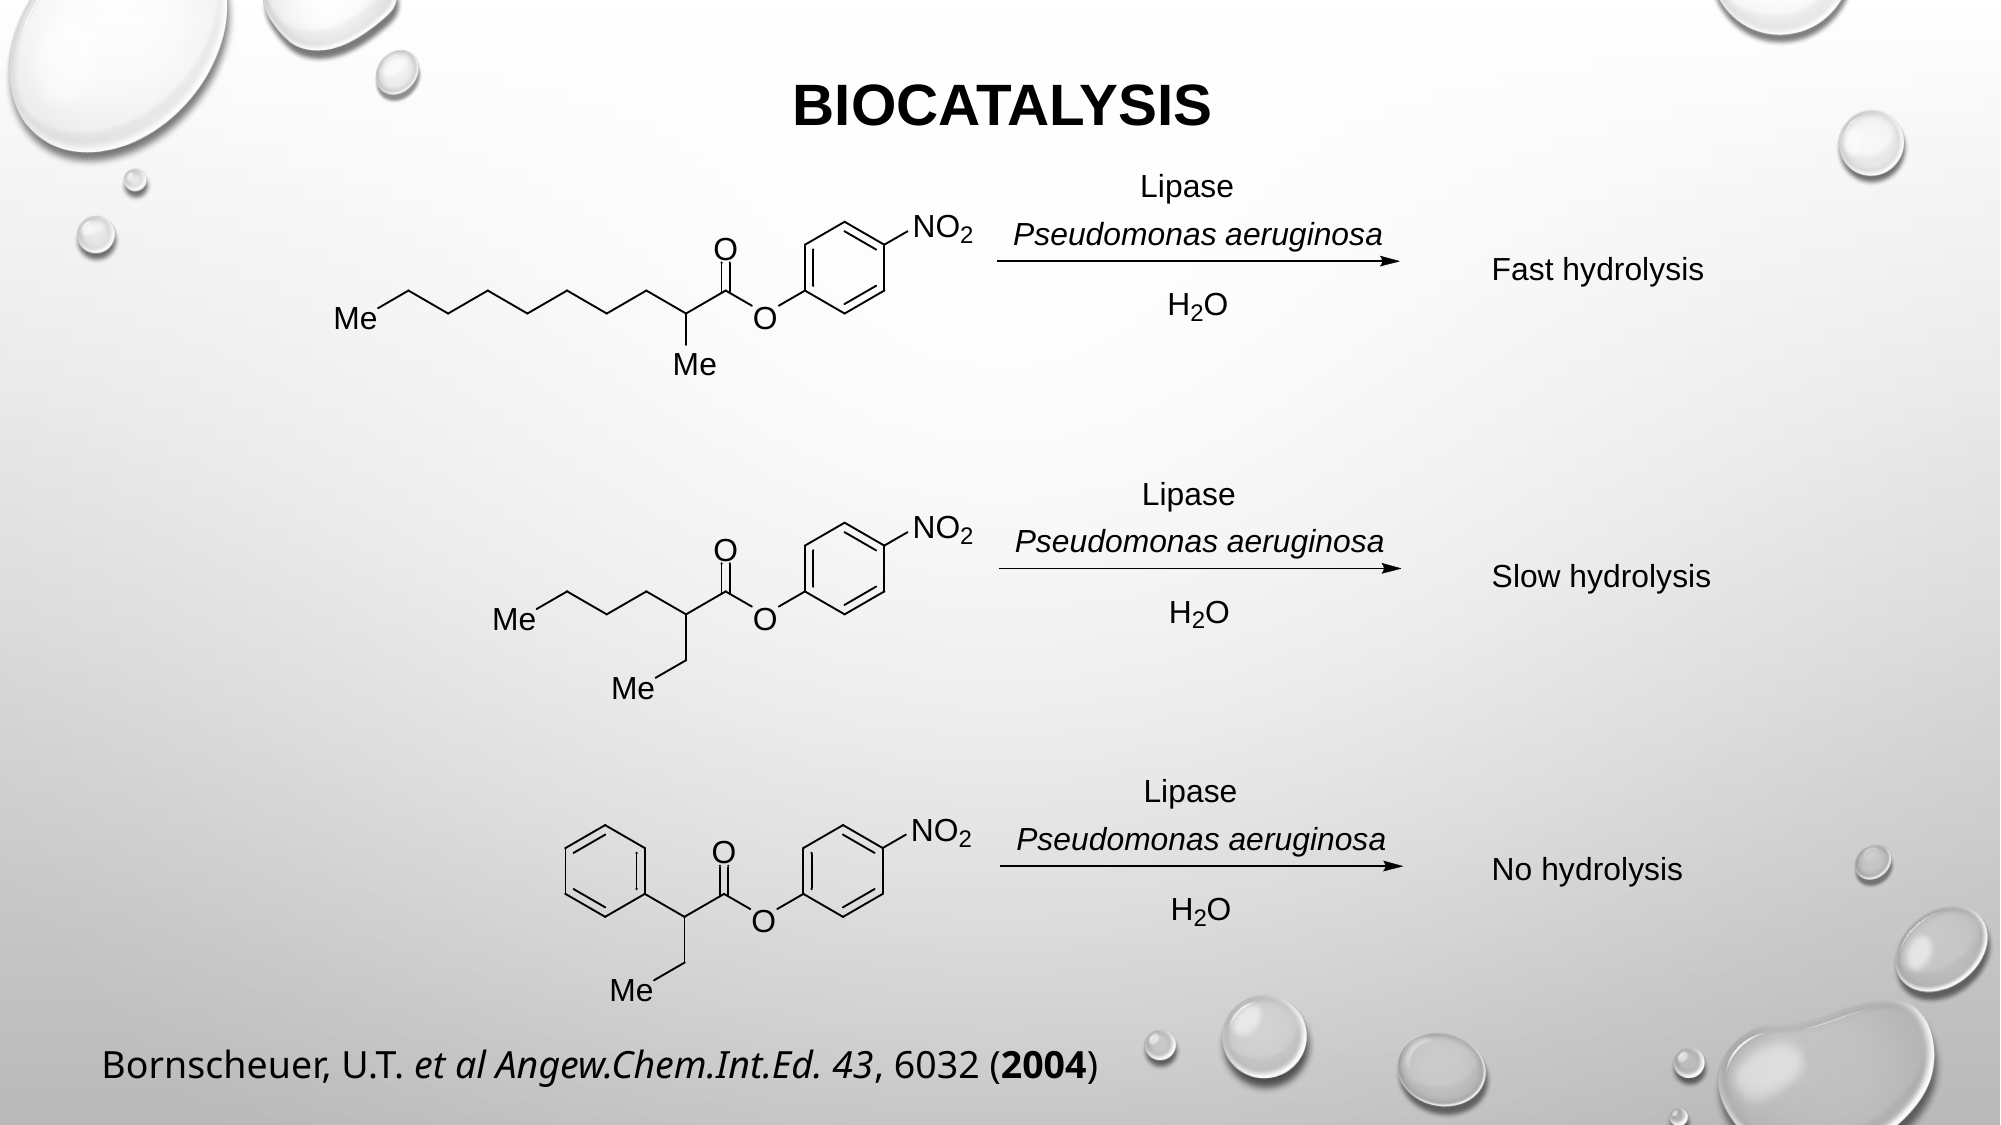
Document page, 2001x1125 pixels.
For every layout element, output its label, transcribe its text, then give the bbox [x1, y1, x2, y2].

text_box BIOCATALYSIS [275, 59, 1729, 144]
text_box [328, 163, 1730, 1014]
text_box Bornscheuer, U.T. et al Angew.Chem.Int.Ed. 43, 6032 (2004) [86, 1033, 1826, 1094]
picture [0, 0, 2000, 1125]
